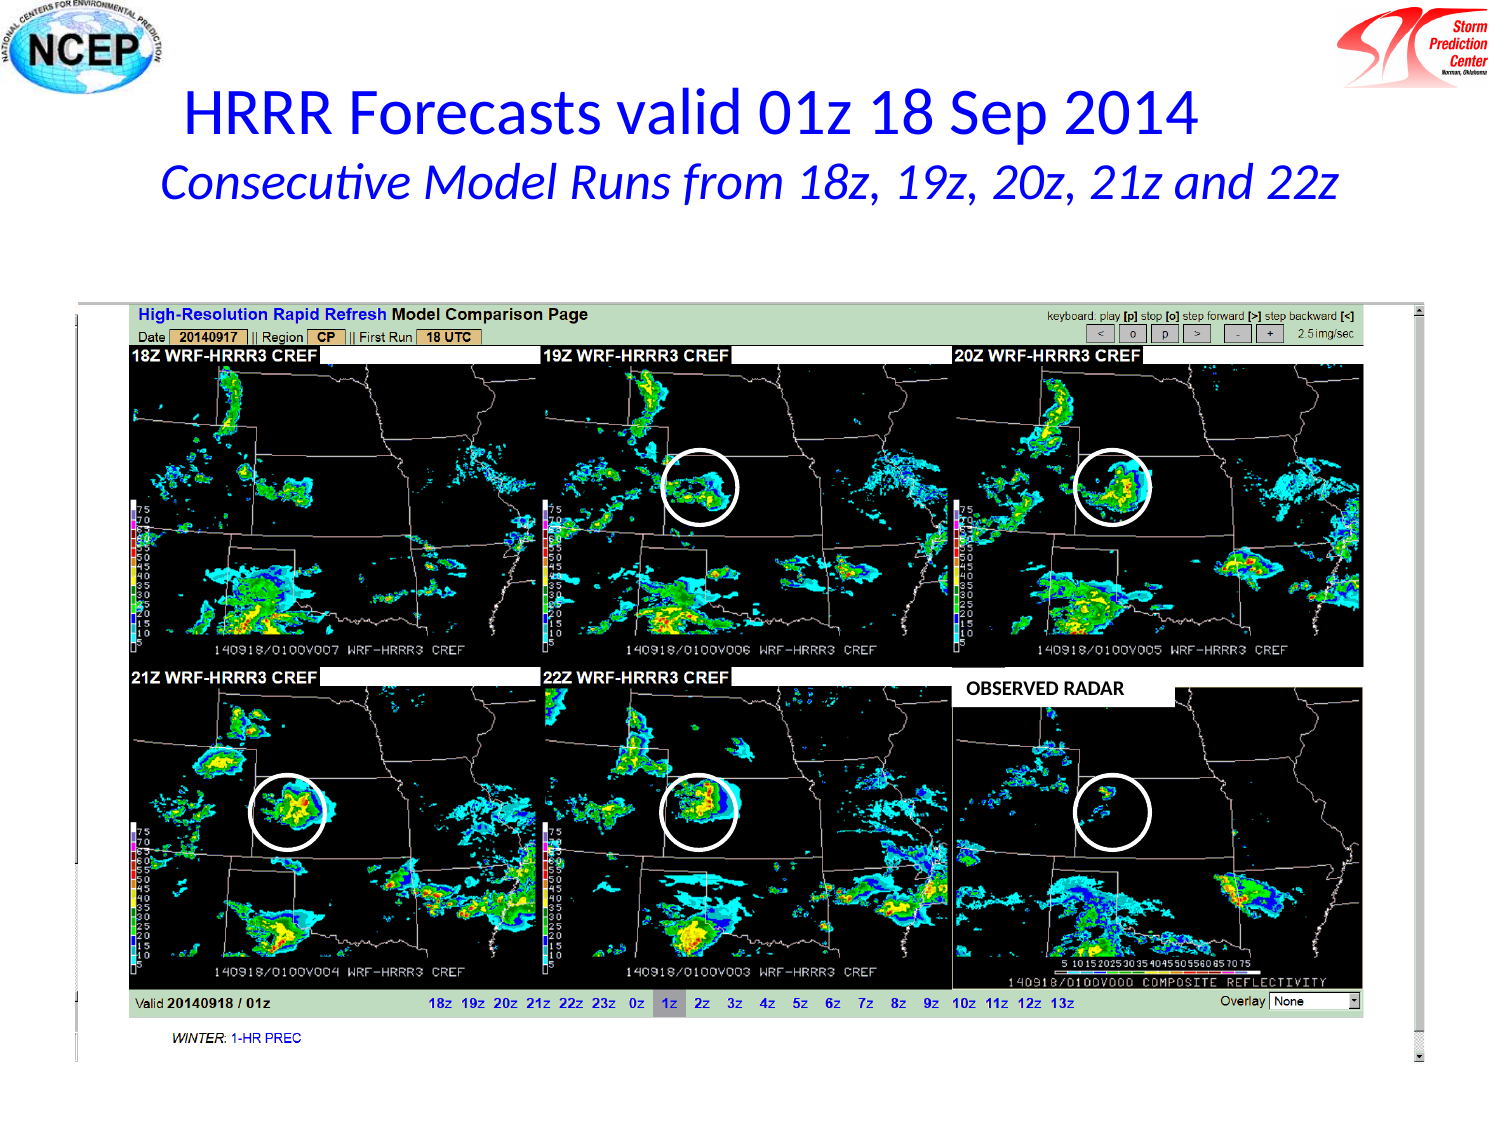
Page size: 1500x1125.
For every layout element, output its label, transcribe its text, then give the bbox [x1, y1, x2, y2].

picture [1336, 7, 1488, 88]
title HRRR Forecasts valid 01z 18 Sep 2014 Consecutive Model Runs from 18z, 19z, 20z, 21z and 22z [75, 45, 1425, 233]
picture [0, 0, 163, 95]
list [74, 302, 1425, 1063]
